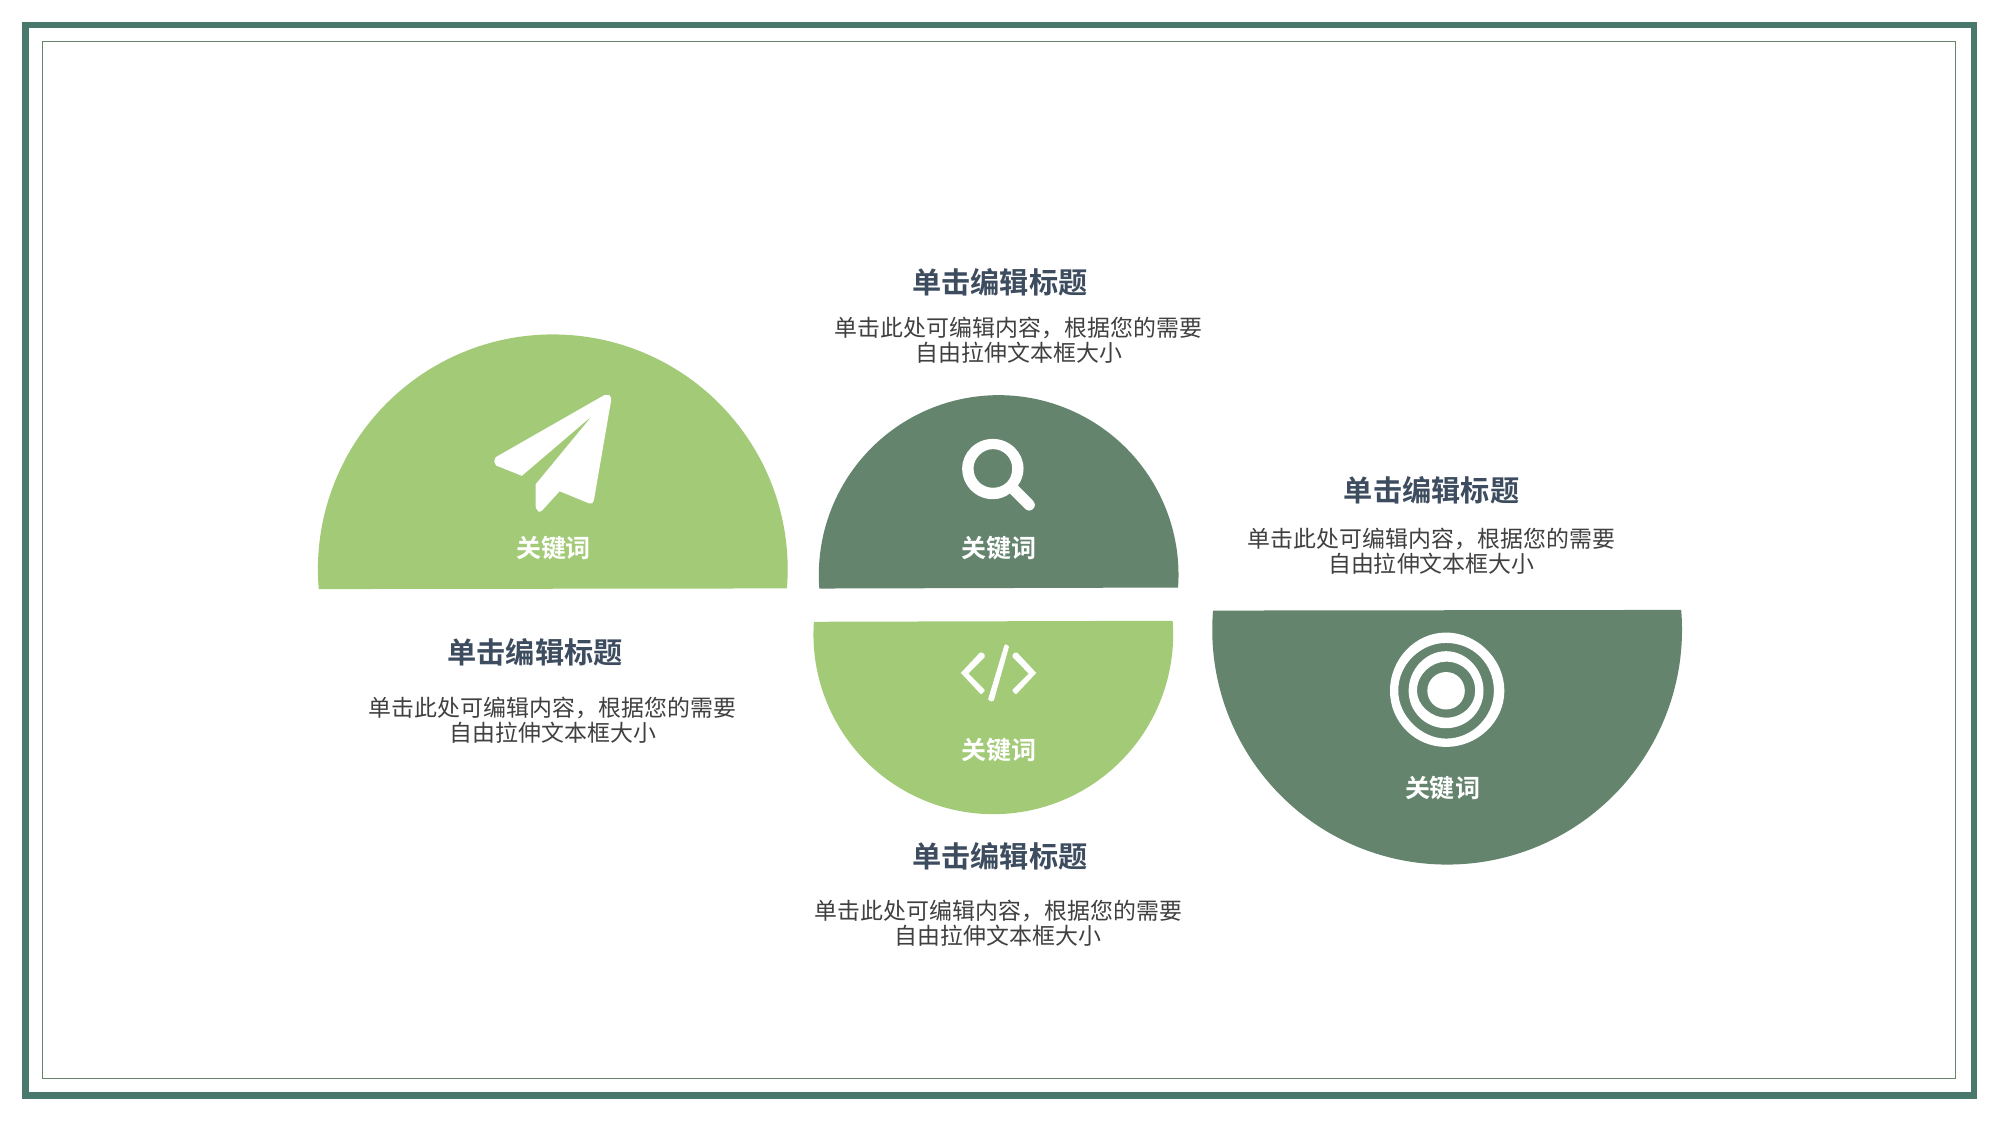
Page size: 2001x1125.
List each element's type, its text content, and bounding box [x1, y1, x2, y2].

text_box [25, 24, 1975, 1097]
text_box [813, 620, 1174, 815]
text_box 单击此处可编辑内容，根据您的需要自由拉伸文本框大小 [810, 309, 1228, 374]
text_box 关键词 [1344, 772, 1541, 803]
text_box 单击编辑标题 [368, 634, 703, 670]
text_box [818, 395, 1179, 589]
text_box [1012, 652, 1037, 695]
text_box [1389, 632, 1505, 747]
text_box 关键词 [455, 532, 652, 563]
text_box 单击此处可编辑内容，根据您的需要自由拉伸文本框大小 [1223, 520, 1640, 585]
text_box [1212, 609, 1683, 865]
text_box [962, 438, 1035, 511]
text_box [494, 395, 612, 512]
text_box 单击此处可编辑内容，根据您的需要自由拉伸文本框大小 [344, 689, 761, 754]
text_box [960, 652, 985, 695]
text_box [42, 41, 1956, 1080]
text_box 关键词 [900, 532, 1097, 563]
text_box 单击编辑标题 [1264, 472, 1599, 508]
text_box [988, 644, 1010, 702]
text_box 关键词 [901, 734, 1098, 765]
text_box 单击编辑标题 [833, 264, 1167, 300]
text_box 单击编辑标题 [833, 838, 1167, 874]
text_box 单击此处可编辑内容，根据您的需要自由拉伸文本框大小 [790, 892, 1207, 957]
